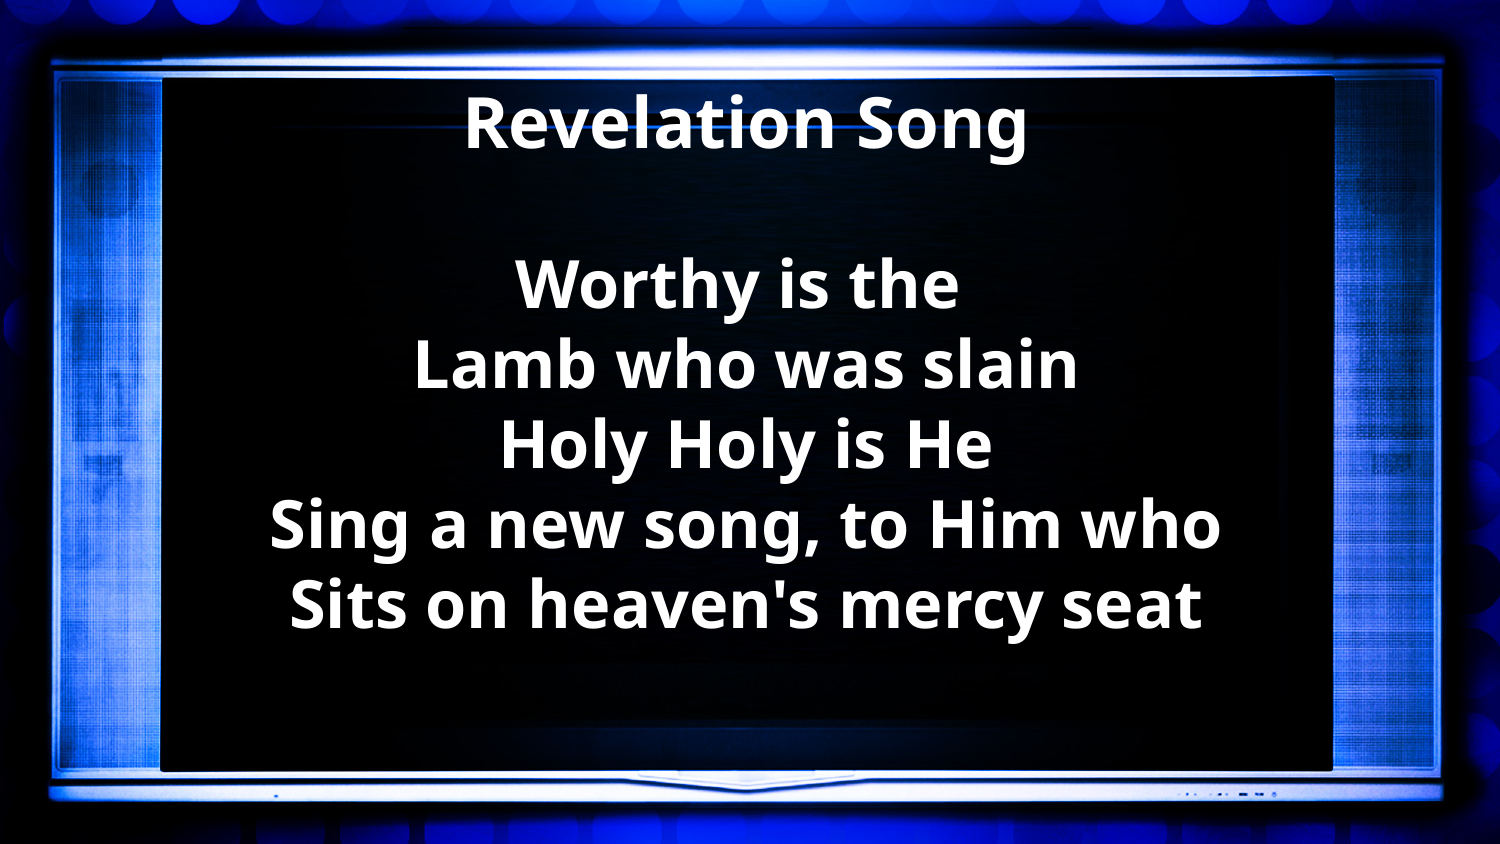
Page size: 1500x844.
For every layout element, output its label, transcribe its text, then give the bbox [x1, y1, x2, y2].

text_box Revelation Song [49, 71, 1444, 170]
text_box Worthy is the Lamb who was slain Holy Holy is He Sing a new song, to Him who Sits on heaven's mercy seat [49, 234, 1444, 625]
picture [0, 0, 1500, 844]
